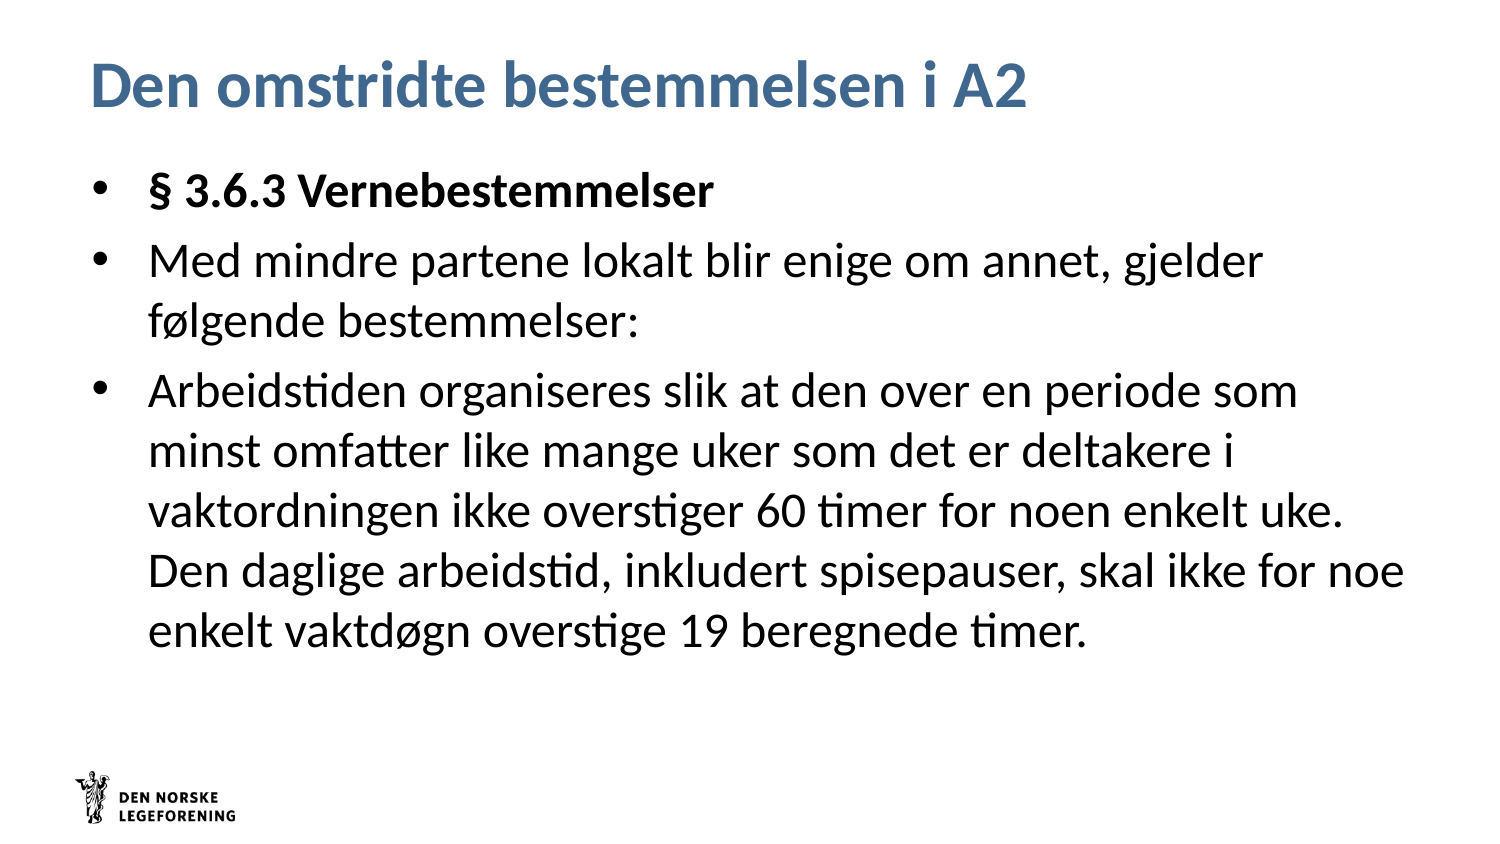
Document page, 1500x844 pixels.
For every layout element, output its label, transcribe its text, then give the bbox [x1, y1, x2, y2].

title Den omstridte bestemmelsen i A2 [75, 33, 1425, 115]
picture [75, 771, 235, 824]
list § 3.6.3 Vernebestemmelser Med mindre partene lokalt blir enige om annet, gjelder følgende bestemmelser: Arbeidstiden organiseres slik at den over en periode som minst omfatter like mange uker som det er deltakere i vaktordningen ikke overstiger 60 timer for noen enkelt uke. Den daglige arbeidstid, inkludert spisepauser, skal ikke for noe enkelt vaktdøgn overstige 19 beregnede timer. [76, 150, 1427, 778]
